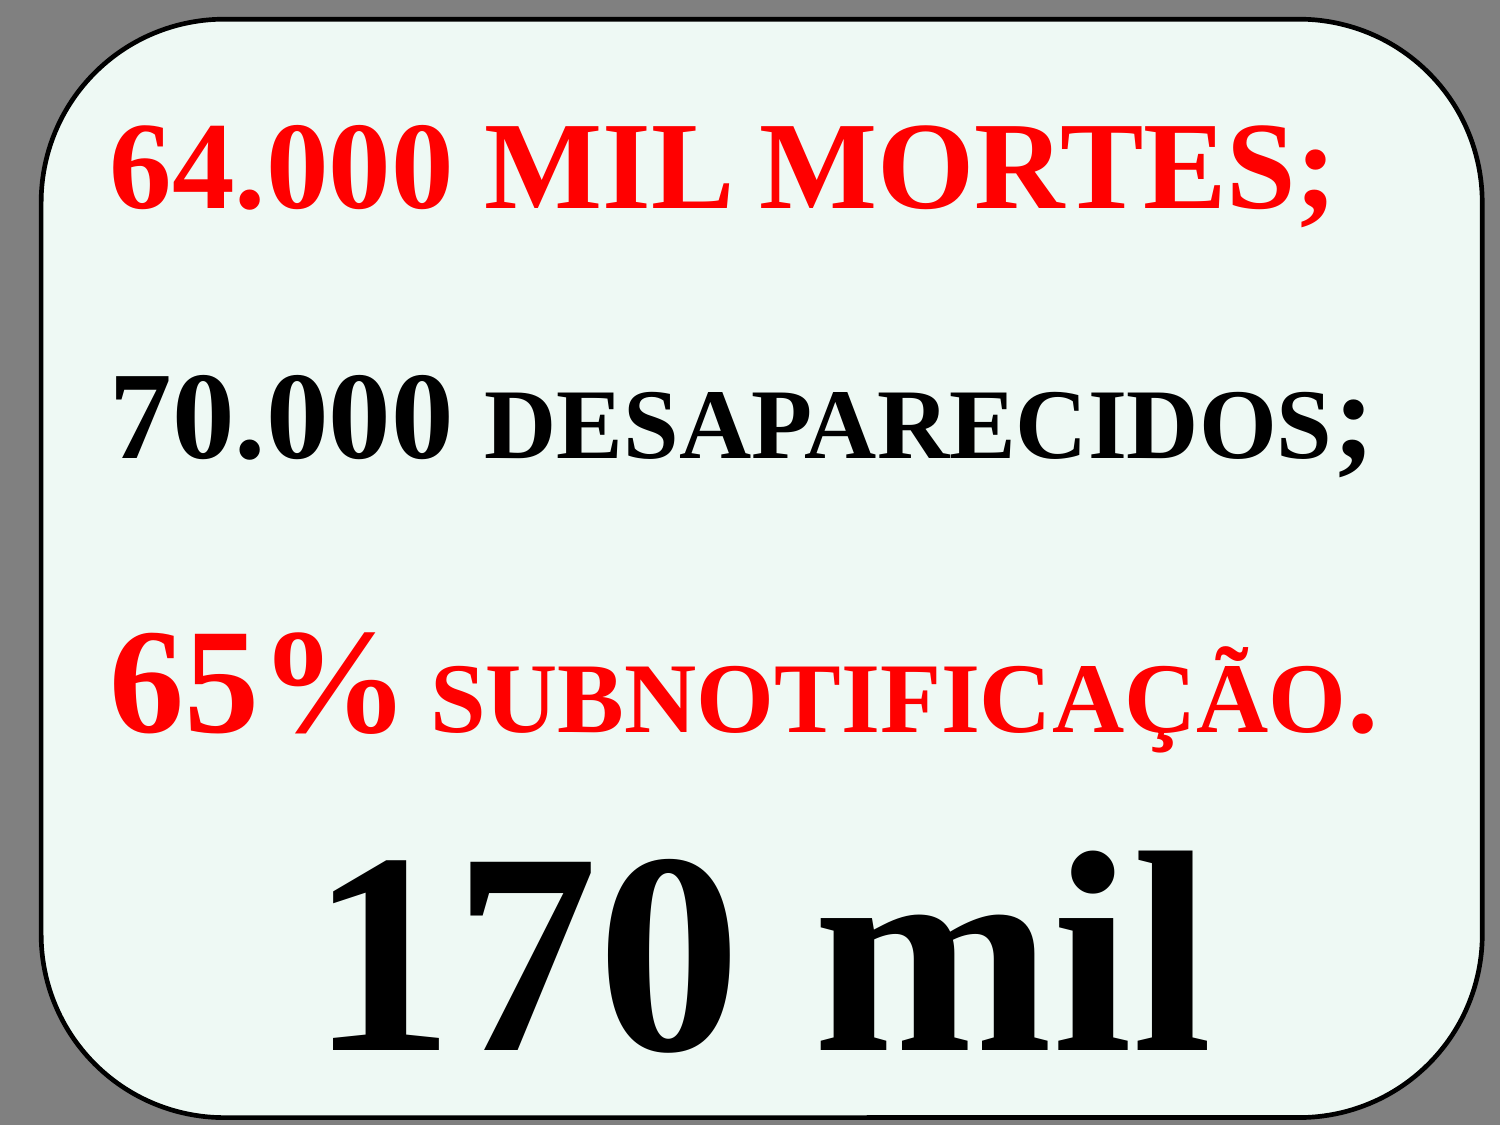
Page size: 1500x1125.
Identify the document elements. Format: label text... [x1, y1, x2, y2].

text_box 64.000 MIL mortes; 70.000 DESAPARECIDOS; 65% SUBNOTIFICAÇÃO. 170 mil [40, 18, 1483, 1119]
